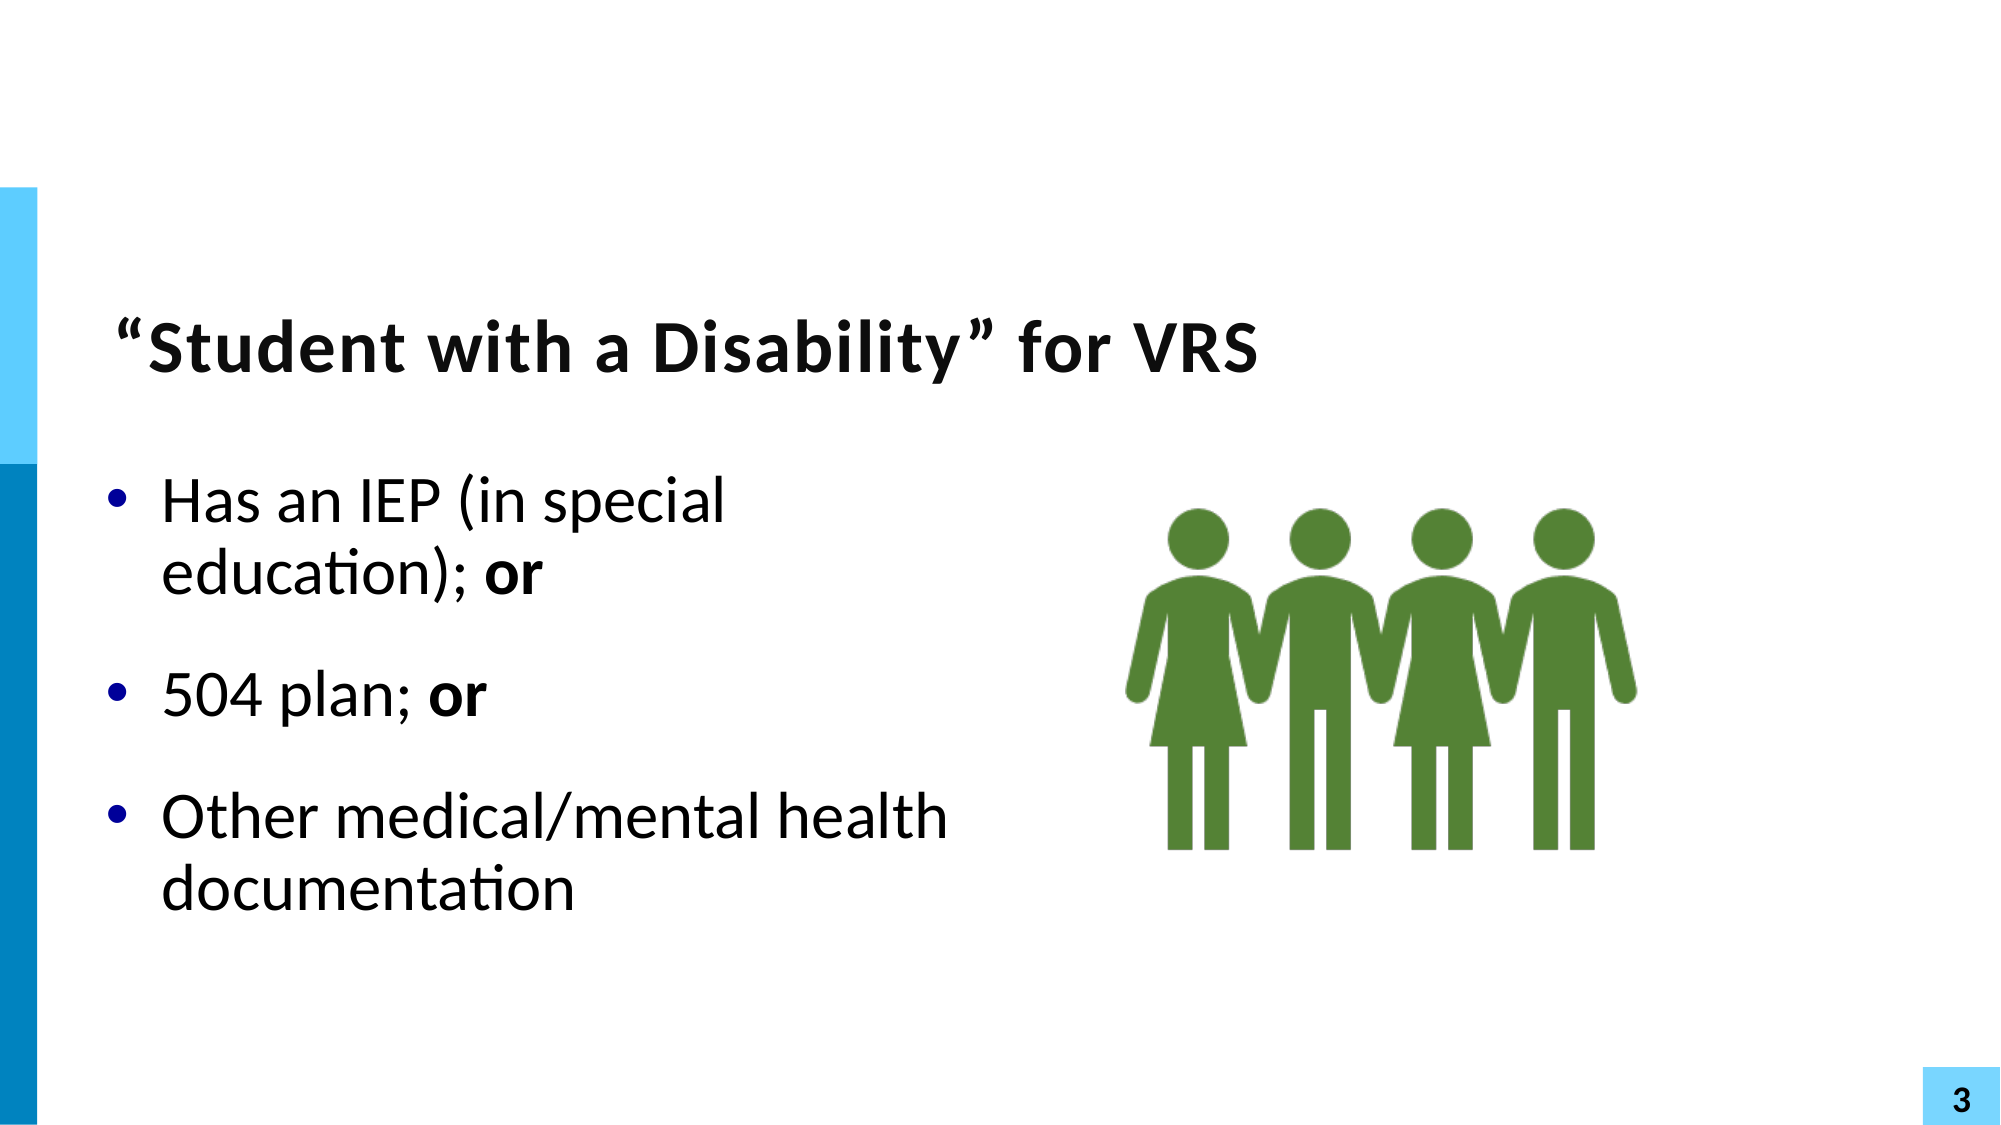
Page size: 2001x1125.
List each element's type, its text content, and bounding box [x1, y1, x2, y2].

title “Student with a Disability” for VRS [98, 258, 1904, 444]
picture [1089, 496, 1674, 868]
list Has an IEP (in special education); or 504 plan; or Other medical/mental health documentation [98, 457, 996, 1078]
